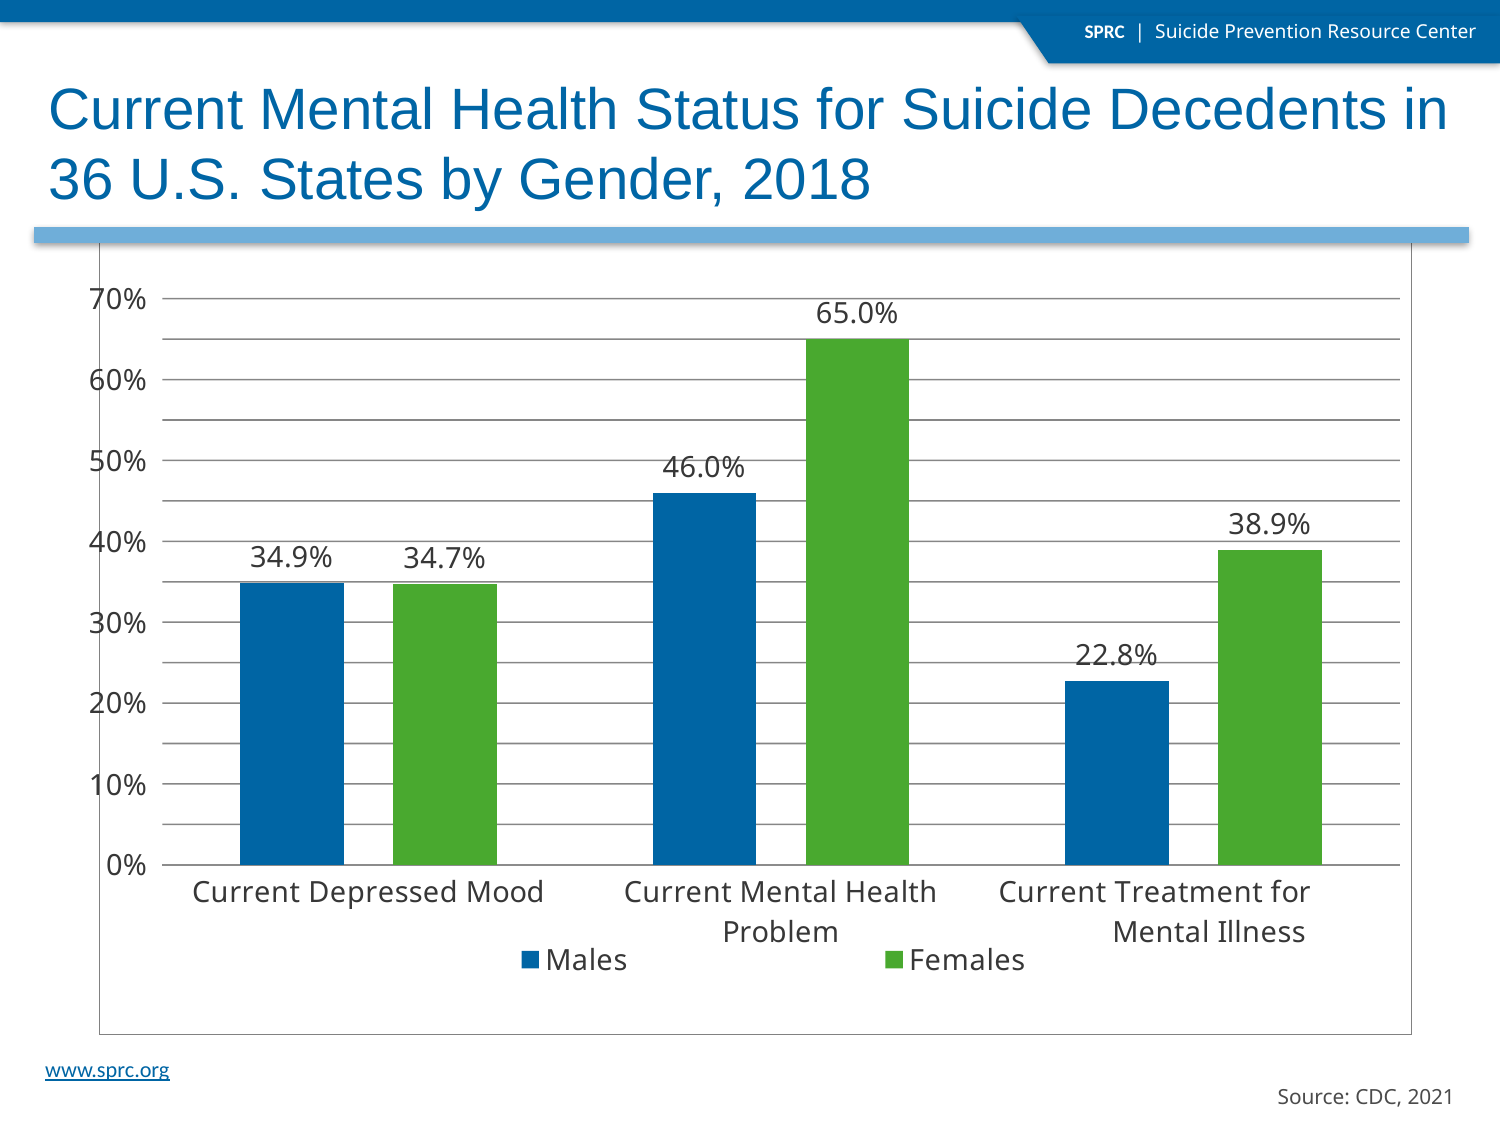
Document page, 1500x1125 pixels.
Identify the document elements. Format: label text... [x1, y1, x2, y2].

text_box Source: CDC, 2021 [975, 1075, 1470, 1116]
chart [88, 236, 1412, 1035]
text_box Current Mental Health Status for Suicide Decedents in 36 U.S. States by Gender, 2018 [33, 63, 1470, 213]
